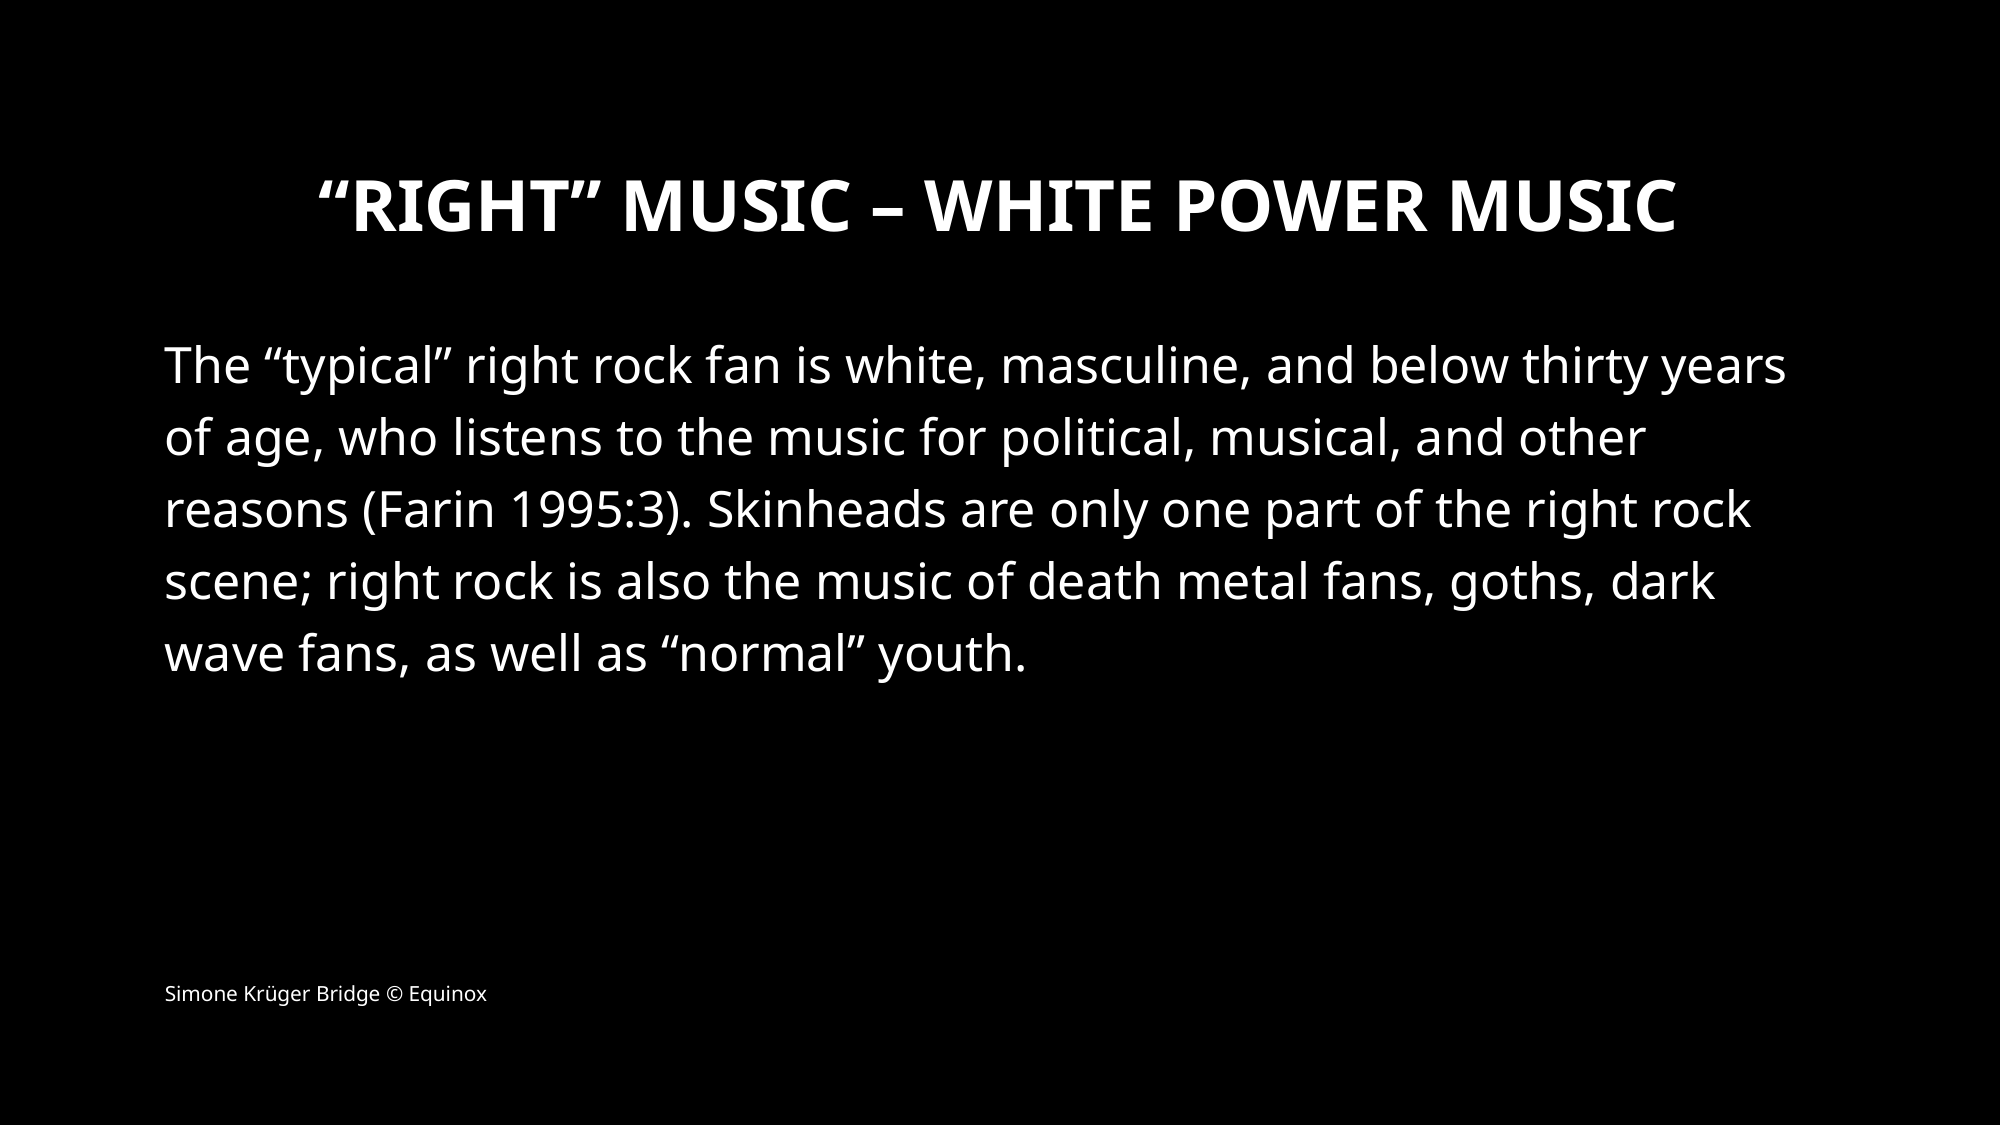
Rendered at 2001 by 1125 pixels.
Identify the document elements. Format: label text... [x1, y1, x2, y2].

title “right” music – white power music [149, 99, 1849, 313]
list The “typical” right rock fan is white, masculine, and below thirty years of age, who listens to the music for political, musical, and other reasons (Farin 1995:3). Skinheads are only one part of the right rock scene; right rock is also the music of death metal fans, goths, dark wave fans, as well as “normal” youth. [149, 313, 1849, 995]
footer Simone Krüger Bridge © Equinox [149, 965, 1245, 1025]
